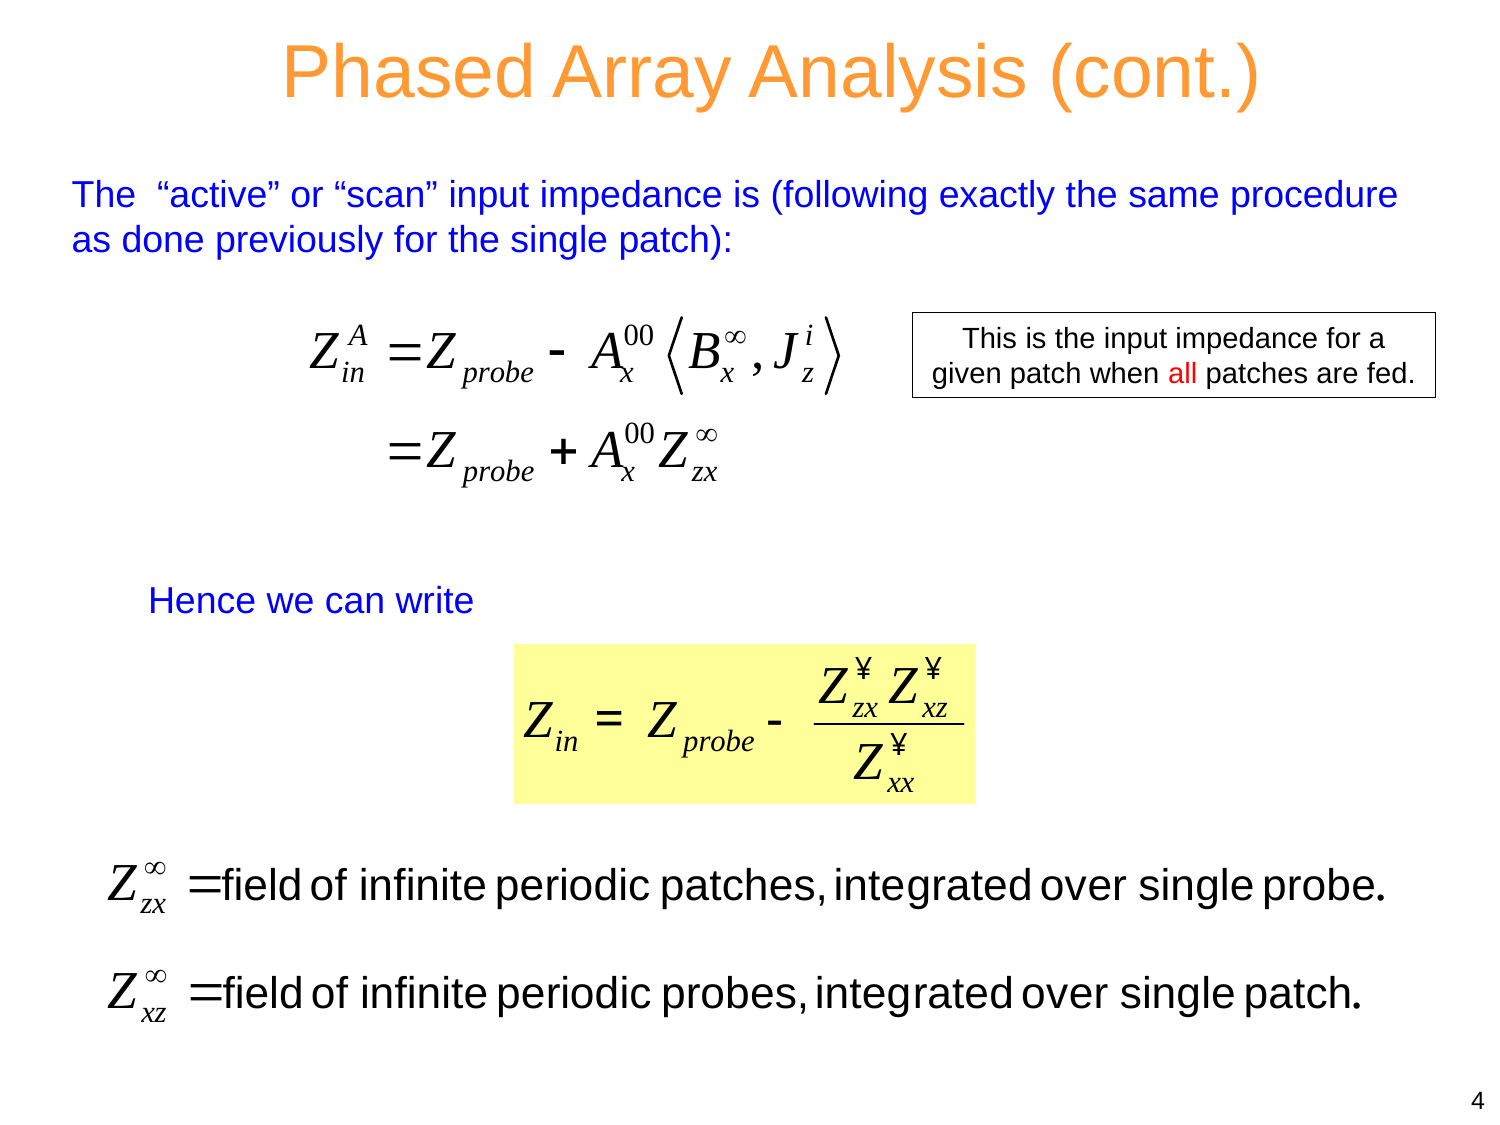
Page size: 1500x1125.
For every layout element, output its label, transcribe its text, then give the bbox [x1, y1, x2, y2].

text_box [98, 950, 1370, 1036]
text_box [300, 304, 850, 501]
text_box The “active” or “scan” input impedance is (following exactly the same procedure as done previously for the single patch): [56, 162, 1447, 267]
title Phased Array Analysis (cont.) [92, 14, 1452, 120]
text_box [97, 842, 1396, 928]
slide_number 4 [1149, 1046, 1500, 1125]
text_box This is the input impedance for a given patch when all patches are fed. [912, 312, 1436, 398]
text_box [513, 643, 975, 805]
text_box Hence we can write [133, 568, 490, 629]
